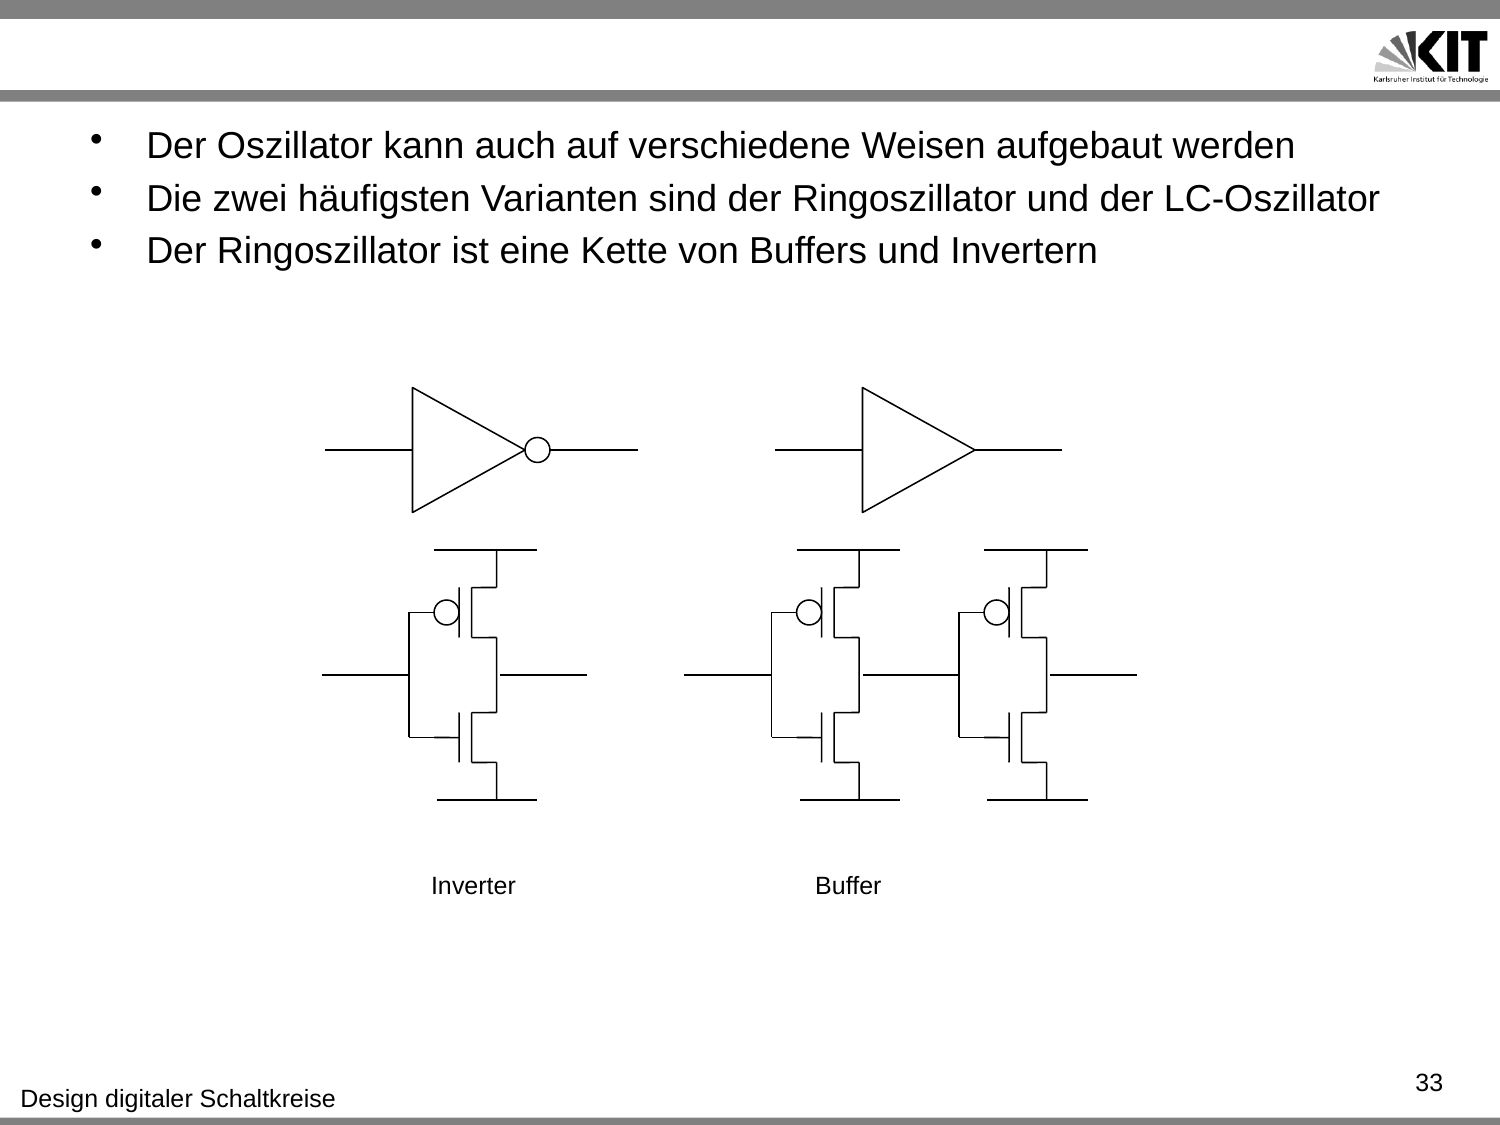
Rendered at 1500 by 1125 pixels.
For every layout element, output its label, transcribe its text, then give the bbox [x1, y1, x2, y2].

picture [1374, 31, 1488, 83]
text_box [771, 684, 860, 801]
text_box [525, 437, 550, 463]
slide_number 33 [1364, 1058, 1495, 1094]
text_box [771, 549, 860, 676]
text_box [408, 549, 497, 676]
text_box [412, 387, 525, 513]
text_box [958, 684, 1047, 801]
text_box Buffer [800, 862, 897, 908]
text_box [958, 549, 1047, 676]
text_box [408, 684, 497, 801]
text_box [862, 387, 974, 513]
list Der Oszillator kann auch auf verschiedene Weisen aufgebaut werden Die zwei häufigsten Varianten sind der Ringoszillator und der LC-Oszillator Der Ringoszillator ist eine Kette von Buffers und Invertern [75, 113, 1425, 263]
text_box Inverter [416, 862, 531, 908]
